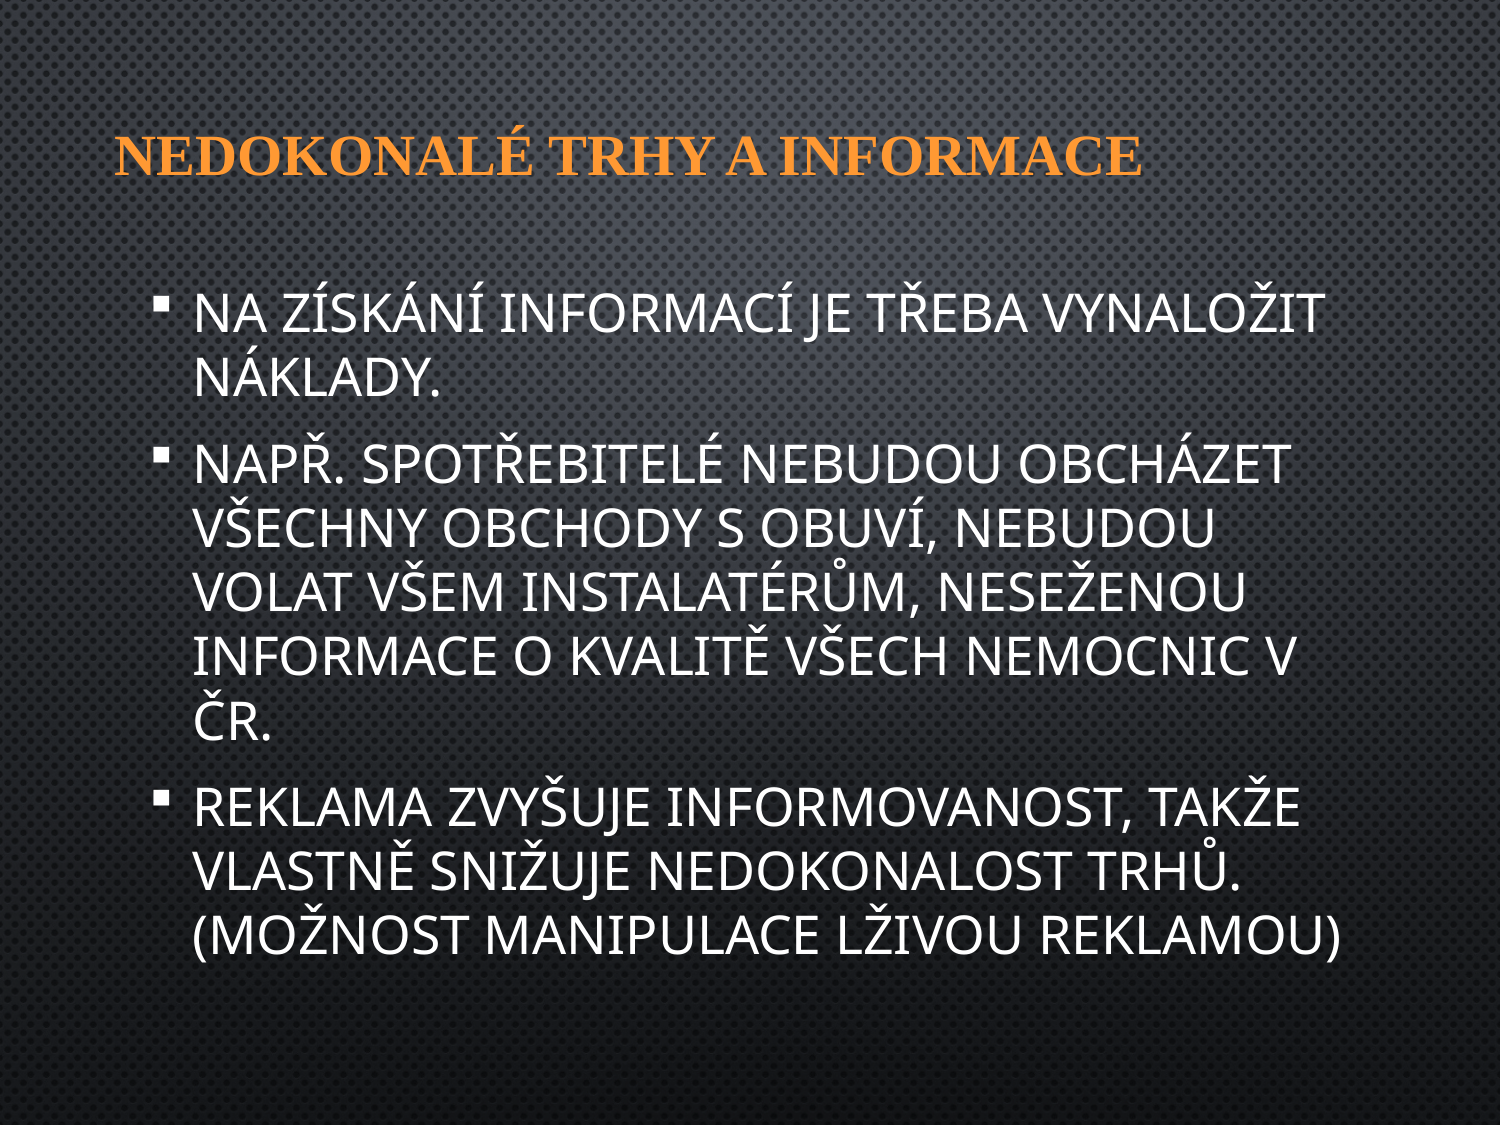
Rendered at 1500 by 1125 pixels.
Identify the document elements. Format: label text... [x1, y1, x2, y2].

list Na získání informací je třeba vynaložit náklady. Např. spotřebitelé nebudou obcházet všechny obchody s obuví, nebudou volat všem instalatérům, neseženou informace o kvalitě všech nemocnic v ČR. Reklama zvyšuje informovanost, takže vlastně snižuje nedokonalost trhů. (možnost manipulace lživou reklamou) [134, 243, 1367, 1001]
text_box [88, 324, 1038, 463]
title Nedokonalé trhy a informace [99, 99, 1282, 206]
